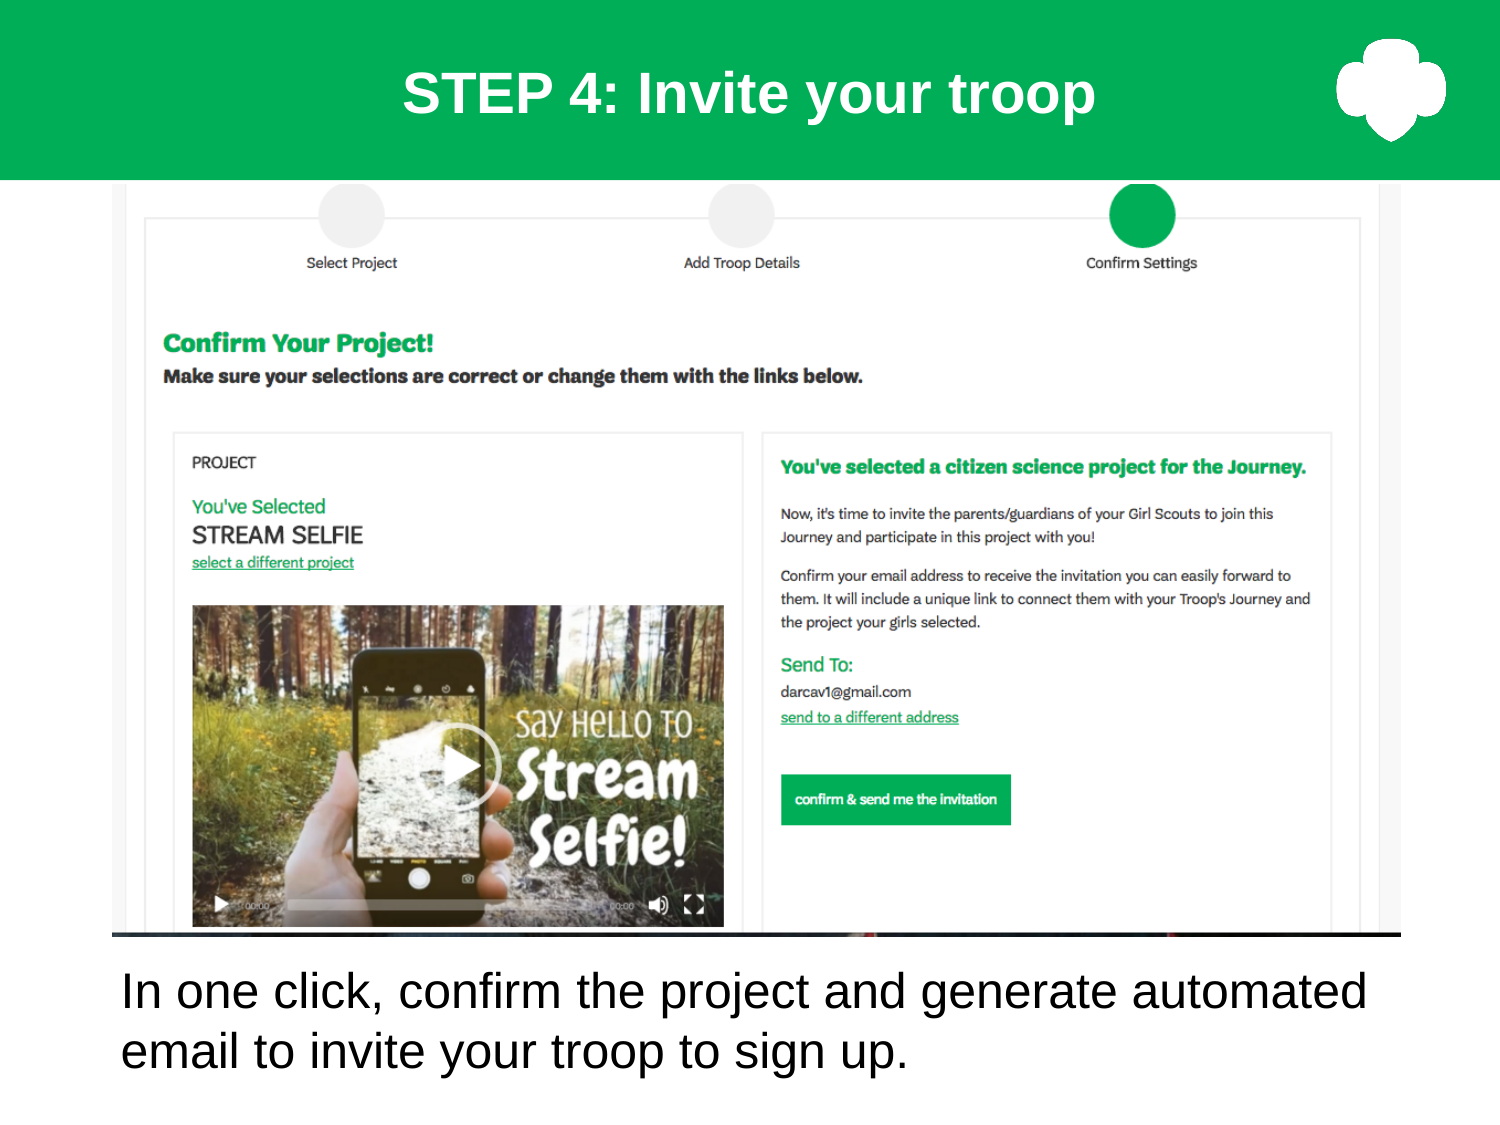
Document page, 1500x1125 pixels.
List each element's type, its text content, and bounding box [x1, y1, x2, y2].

text_box STEP 4: Invite your troop [63, 47, 1256, 133]
text_box [0, 0, 1256, 181]
text_box In one click, confirm the project and generate automated email to invite your troop to sign up. [105, 950, 1395, 1067]
picture [112, 0, 1500, 938]
